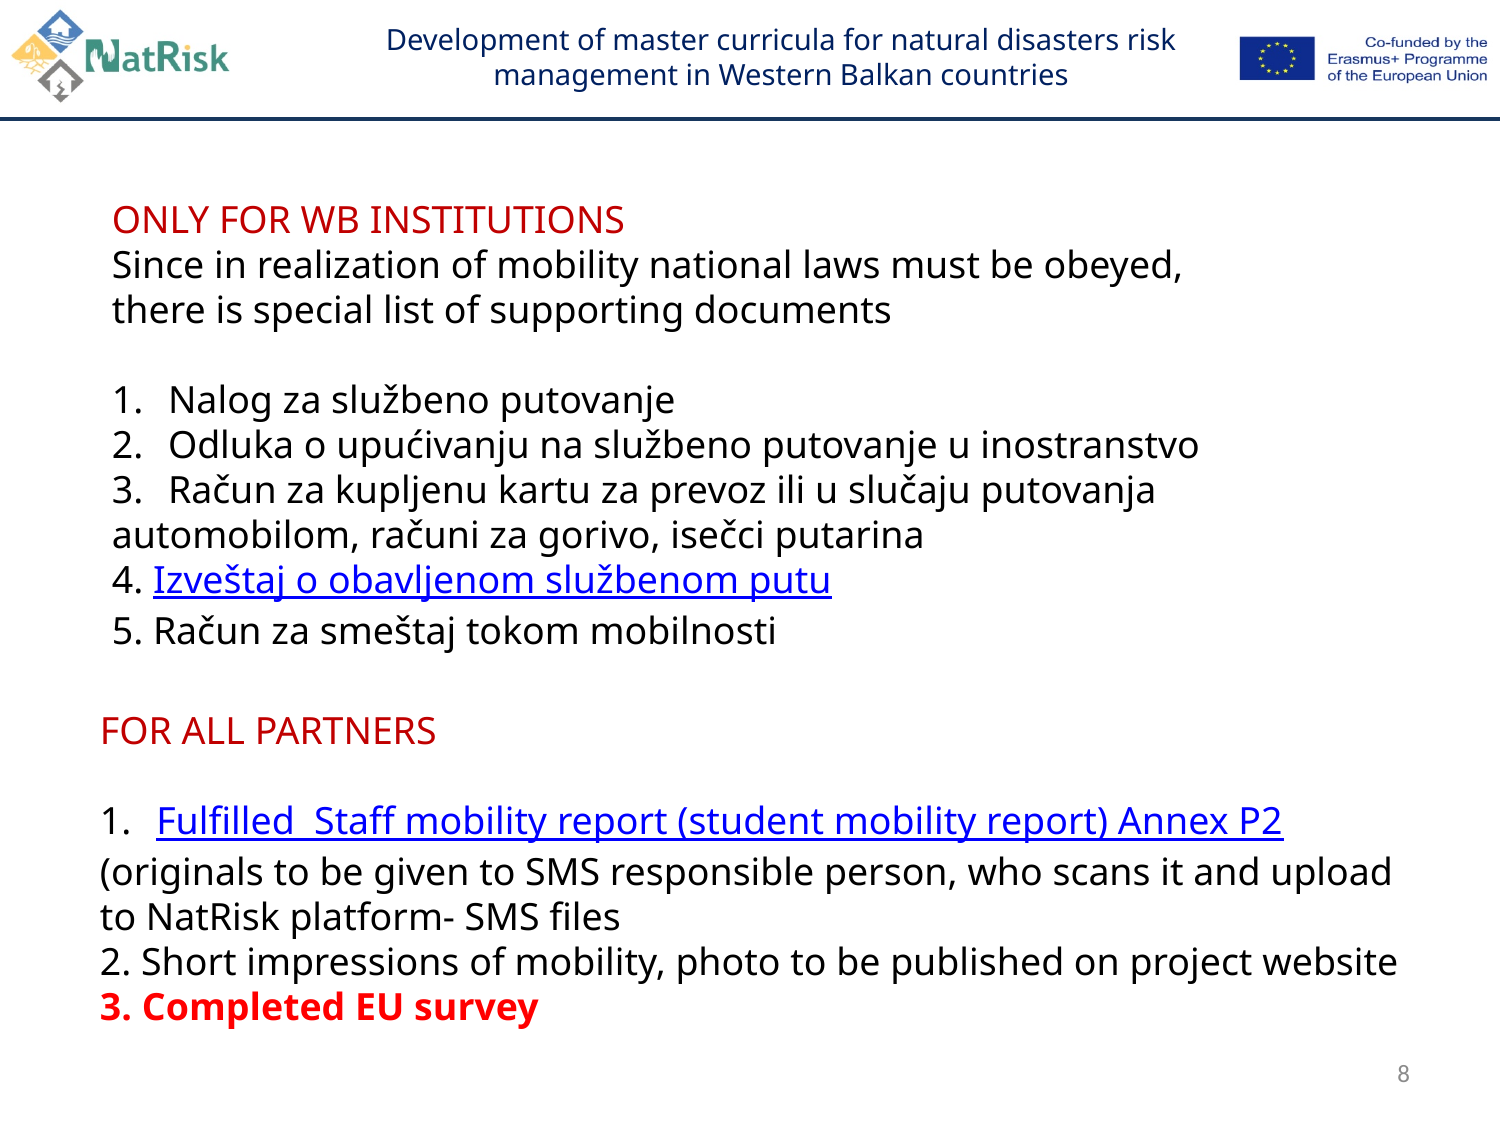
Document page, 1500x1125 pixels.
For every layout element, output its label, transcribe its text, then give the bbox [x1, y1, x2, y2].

text_box Development of master curricula for natural disasters risk management in Western Balkan countries [324, 24, 1223, 88]
picture [1224, 24, 1500, 93]
slide_number 8 [1074, 1042, 1425, 1103]
text_box FOR ALL PARTNERS Fulfilled Staff mobility report (student mobility report) Annex P2 (originals to be given to SMS responsible person, who scans it and upload to NatRisk platform- SMS files 2. Short impressions of mobility, photo to be published on project website 3. Completed EU survey [85, 699, 1415, 1036]
text_box ONLY FOR WB INSTITUTIONS Since in realization of mobility national laws must be obeyed, there is special list of supporting documents Nalog za službeno putovanje Odluka o upućivanju na službeno putovanje u inostranstvo Račun za kupljenu kartu za prevoz ili u slučaju putovanja automobilom, računi za gorivo, isečci putarina 4. Izveštaj o obavljenom službenom putu 5. Račun za smeštaj tokom mobilnosti [97, 188, 1216, 660]
picture [0, 0, 238, 113]
